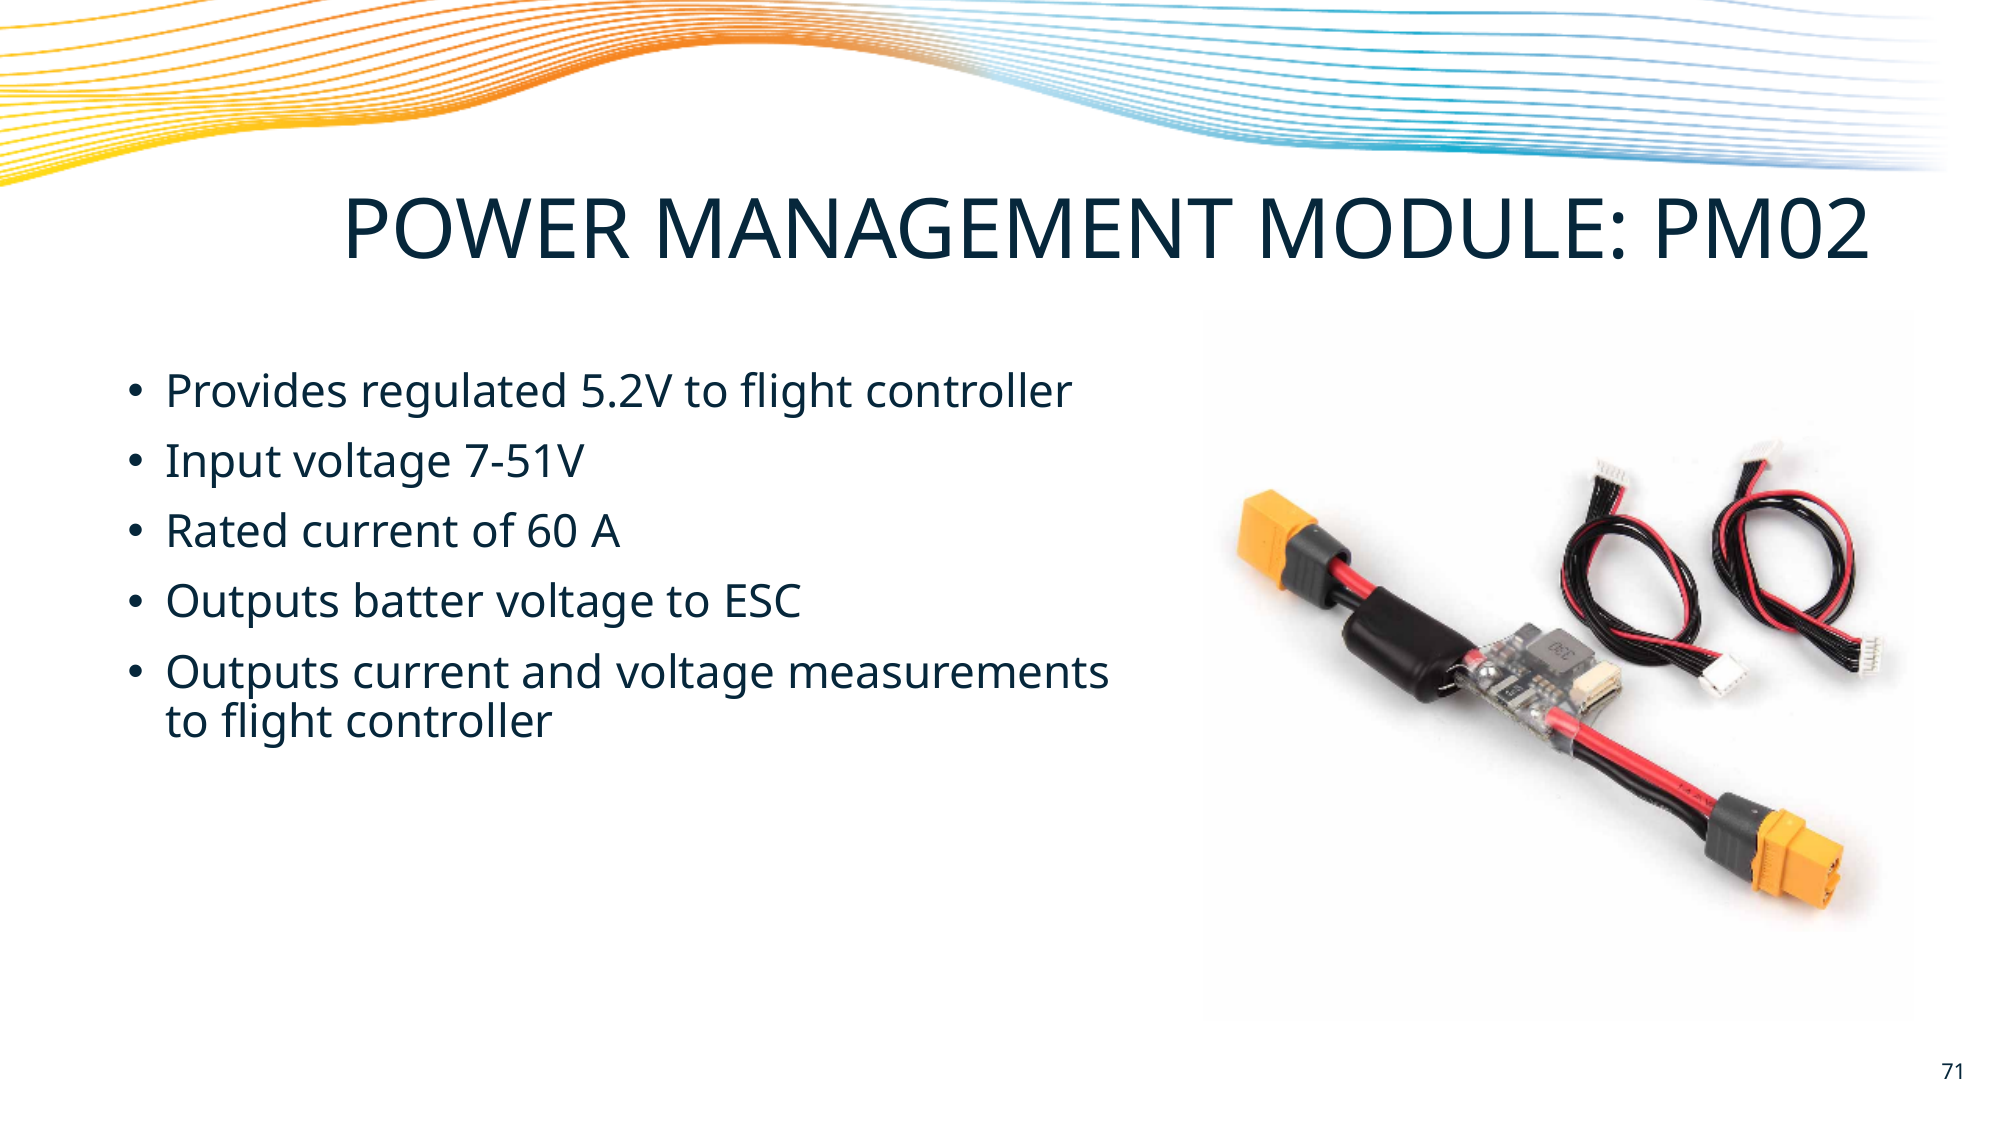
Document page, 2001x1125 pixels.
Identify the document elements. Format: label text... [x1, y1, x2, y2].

picture [0, 0, 2001, 1125]
title Power Management Module: PM02 [283, 125, 1888, 338]
list Provides regulated 5.2V to flight controller Input voltage 7-51V Rated current of 60 A Outputs batter voltage to ESC Outputs current and voltage measurements to flight controller [112, 360, 1134, 1021]
slide_number 71 [1531, 1042, 1982, 1103]
